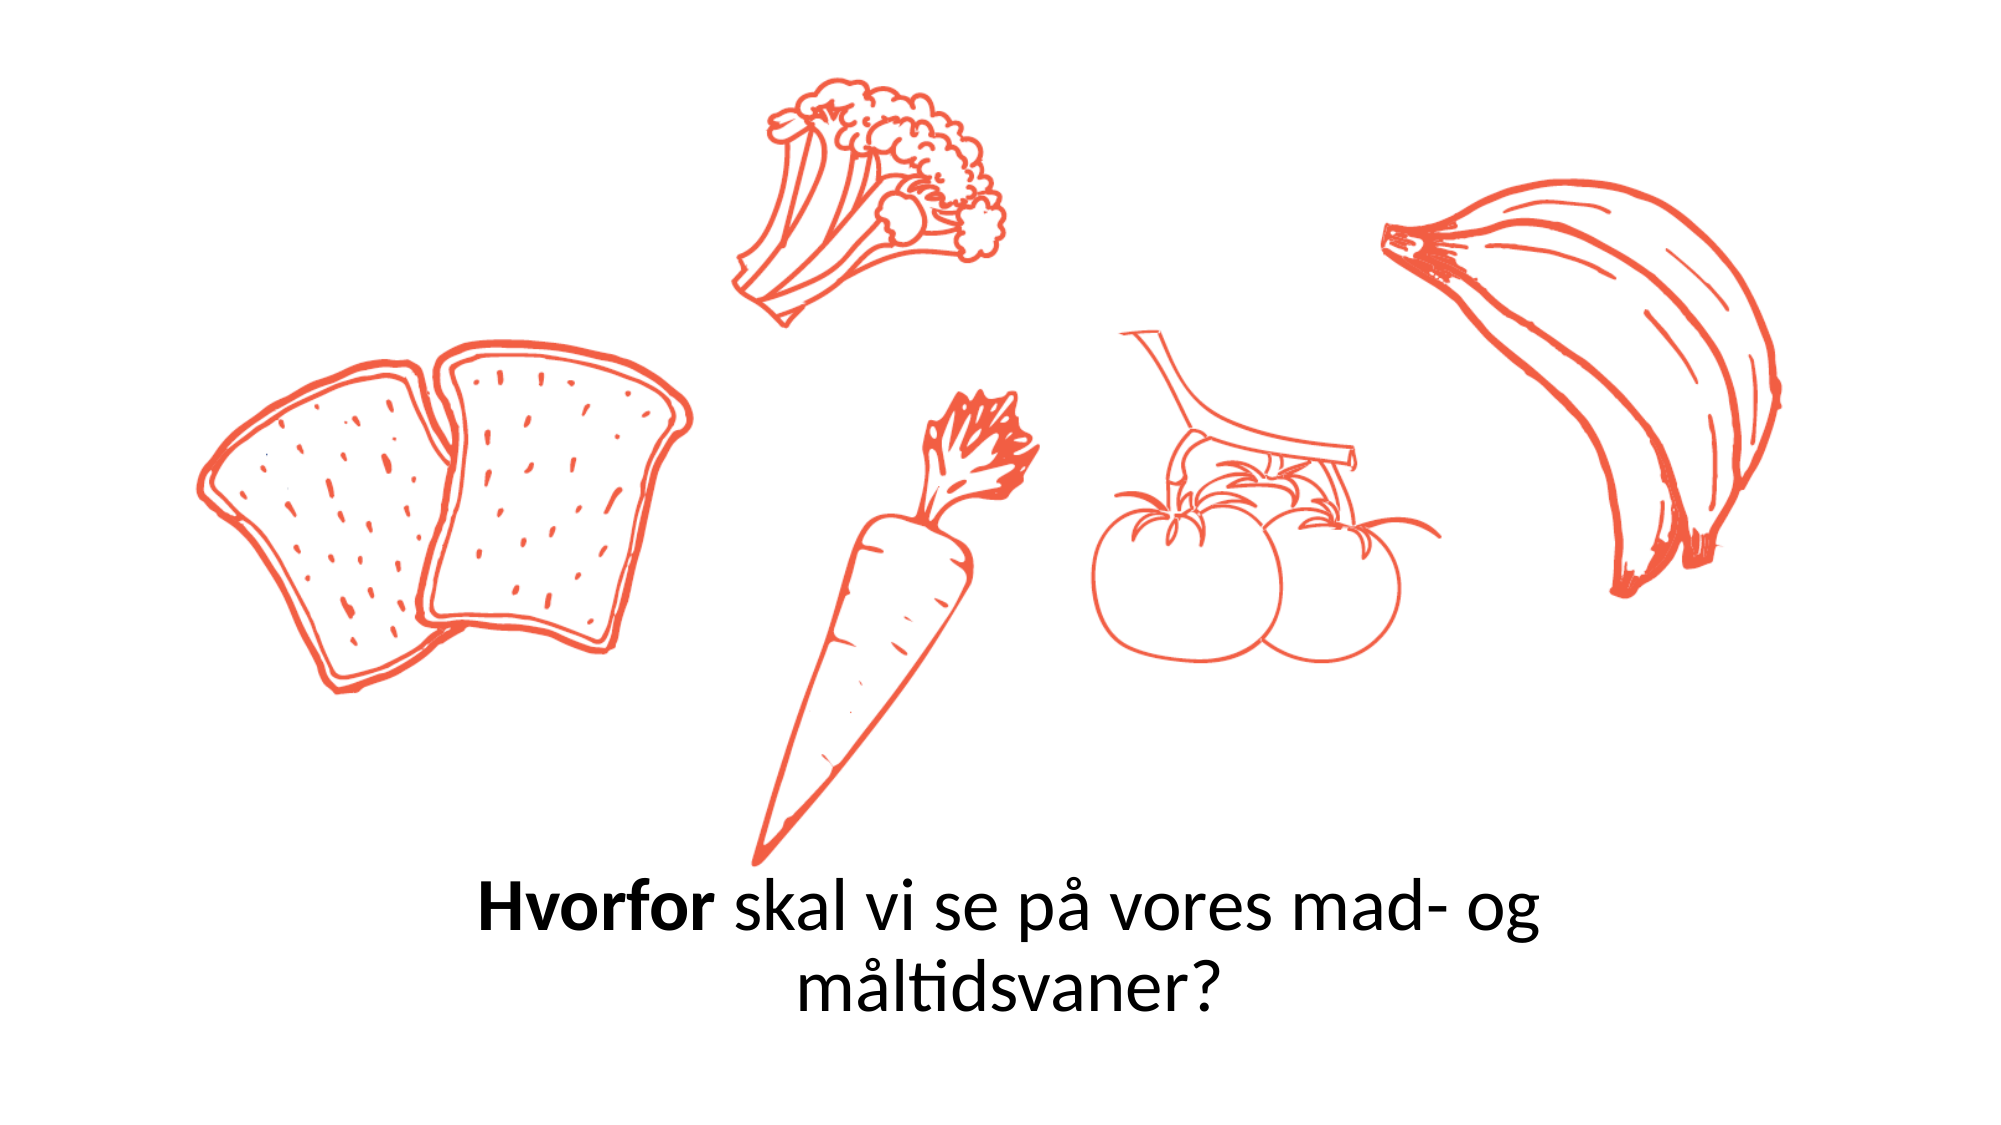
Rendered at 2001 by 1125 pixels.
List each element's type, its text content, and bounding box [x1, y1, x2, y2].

picture [133, 0, 1867, 935]
title Hvorfor skal vi se på vores mad- og måltidsvaner? [350, 935, 1670, 1125]
